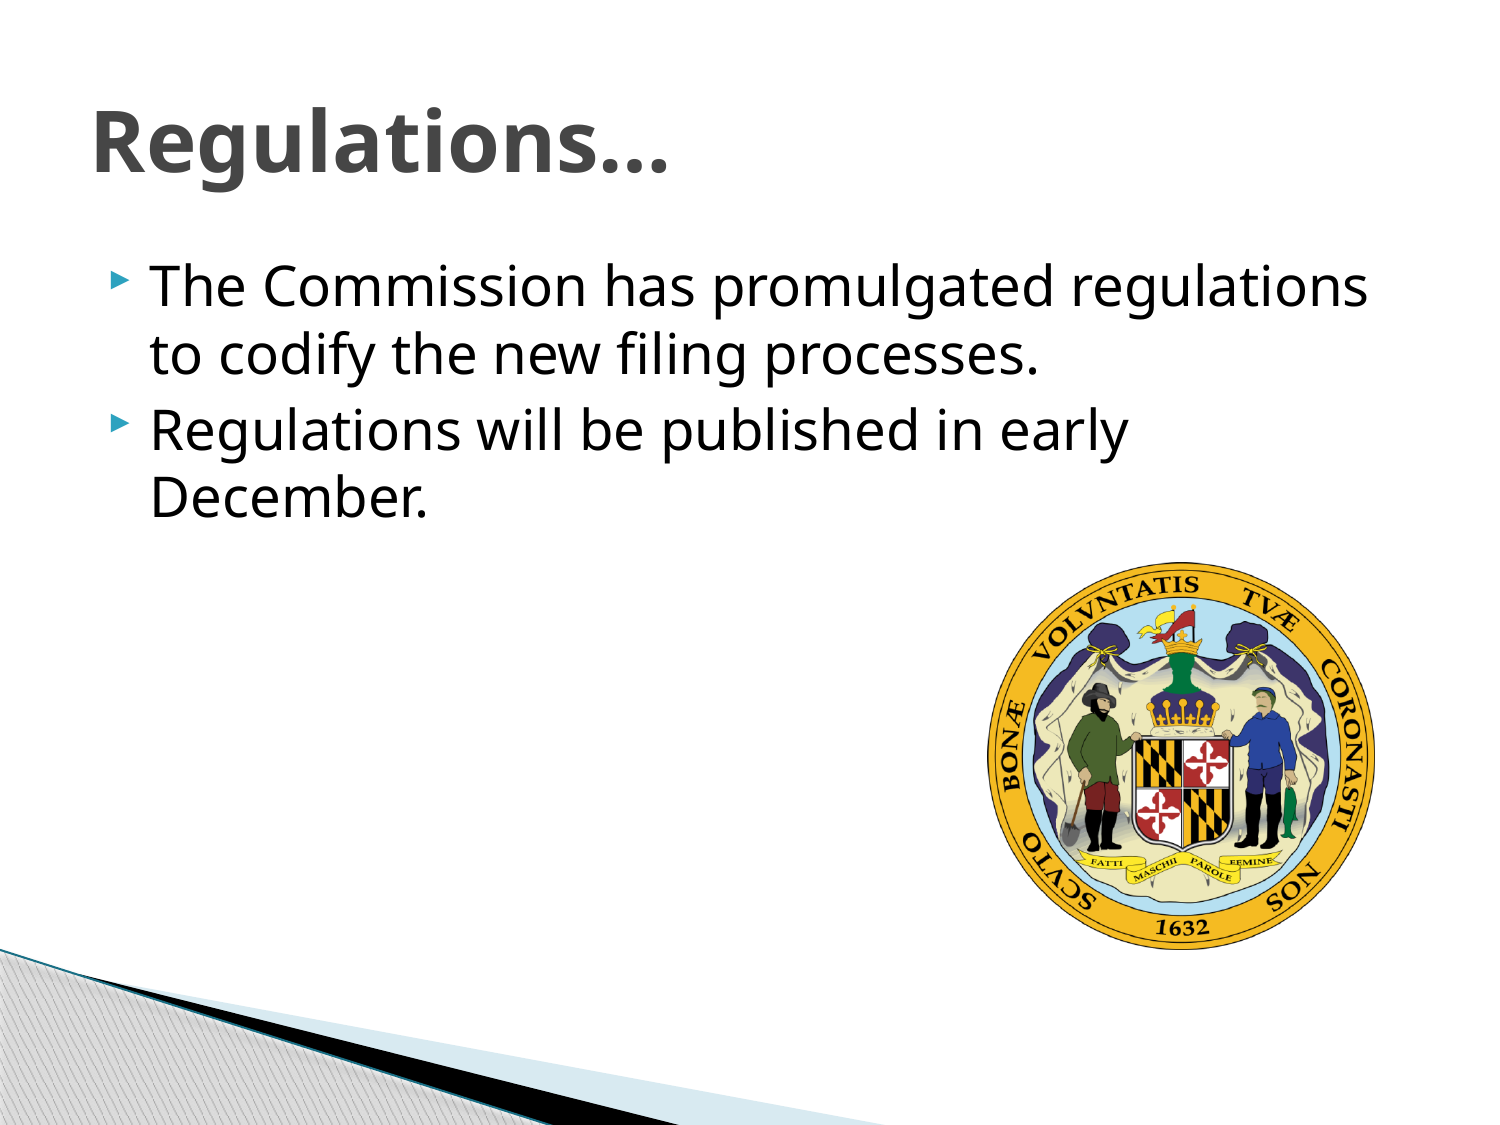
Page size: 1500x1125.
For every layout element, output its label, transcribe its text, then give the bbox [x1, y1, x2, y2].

title Regulations… [75, 45, 1425, 233]
list The Commission has promulgated regulations to codify the new filing processes. Regulations will be published in early December. [75, 243, 1425, 986]
picture [987, 562, 1376, 951]
